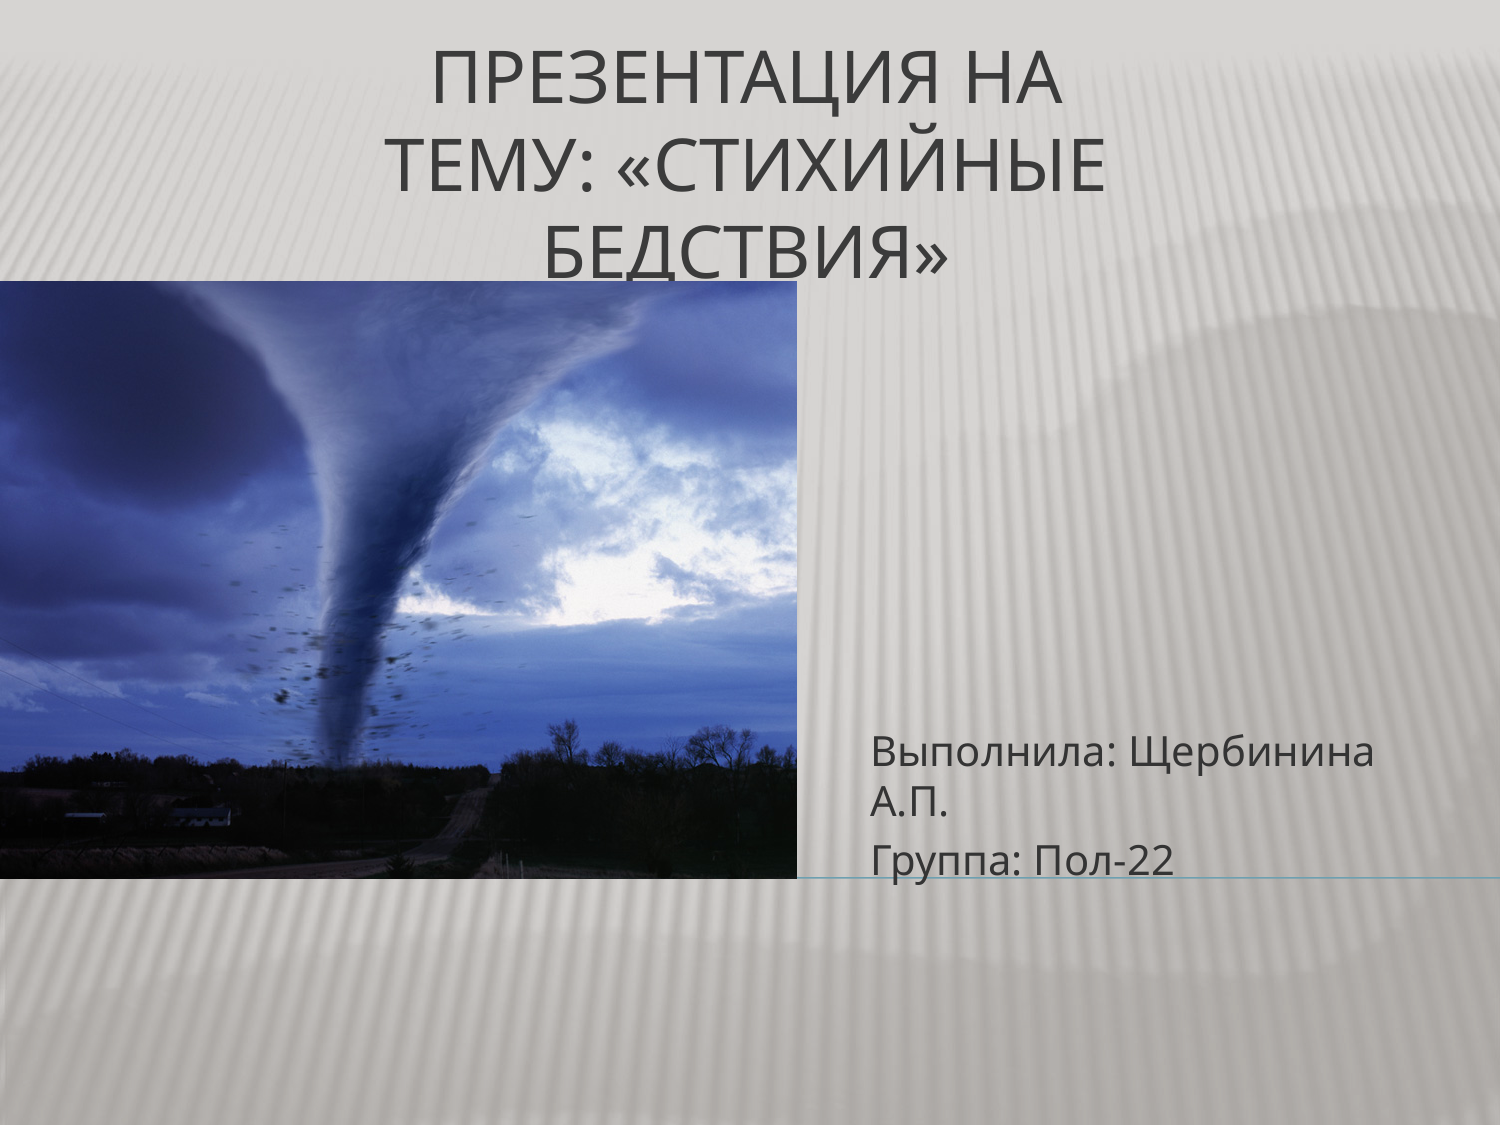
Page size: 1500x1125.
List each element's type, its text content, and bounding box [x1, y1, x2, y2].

title Презентация на тему: «Стихийные бедствия» [316, 23, 1177, 157]
picture [0, 280, 798, 880]
subtitle Выполнила: Щербинина А.П. Группа: Пол-22 [855, 703, 1450, 961]
